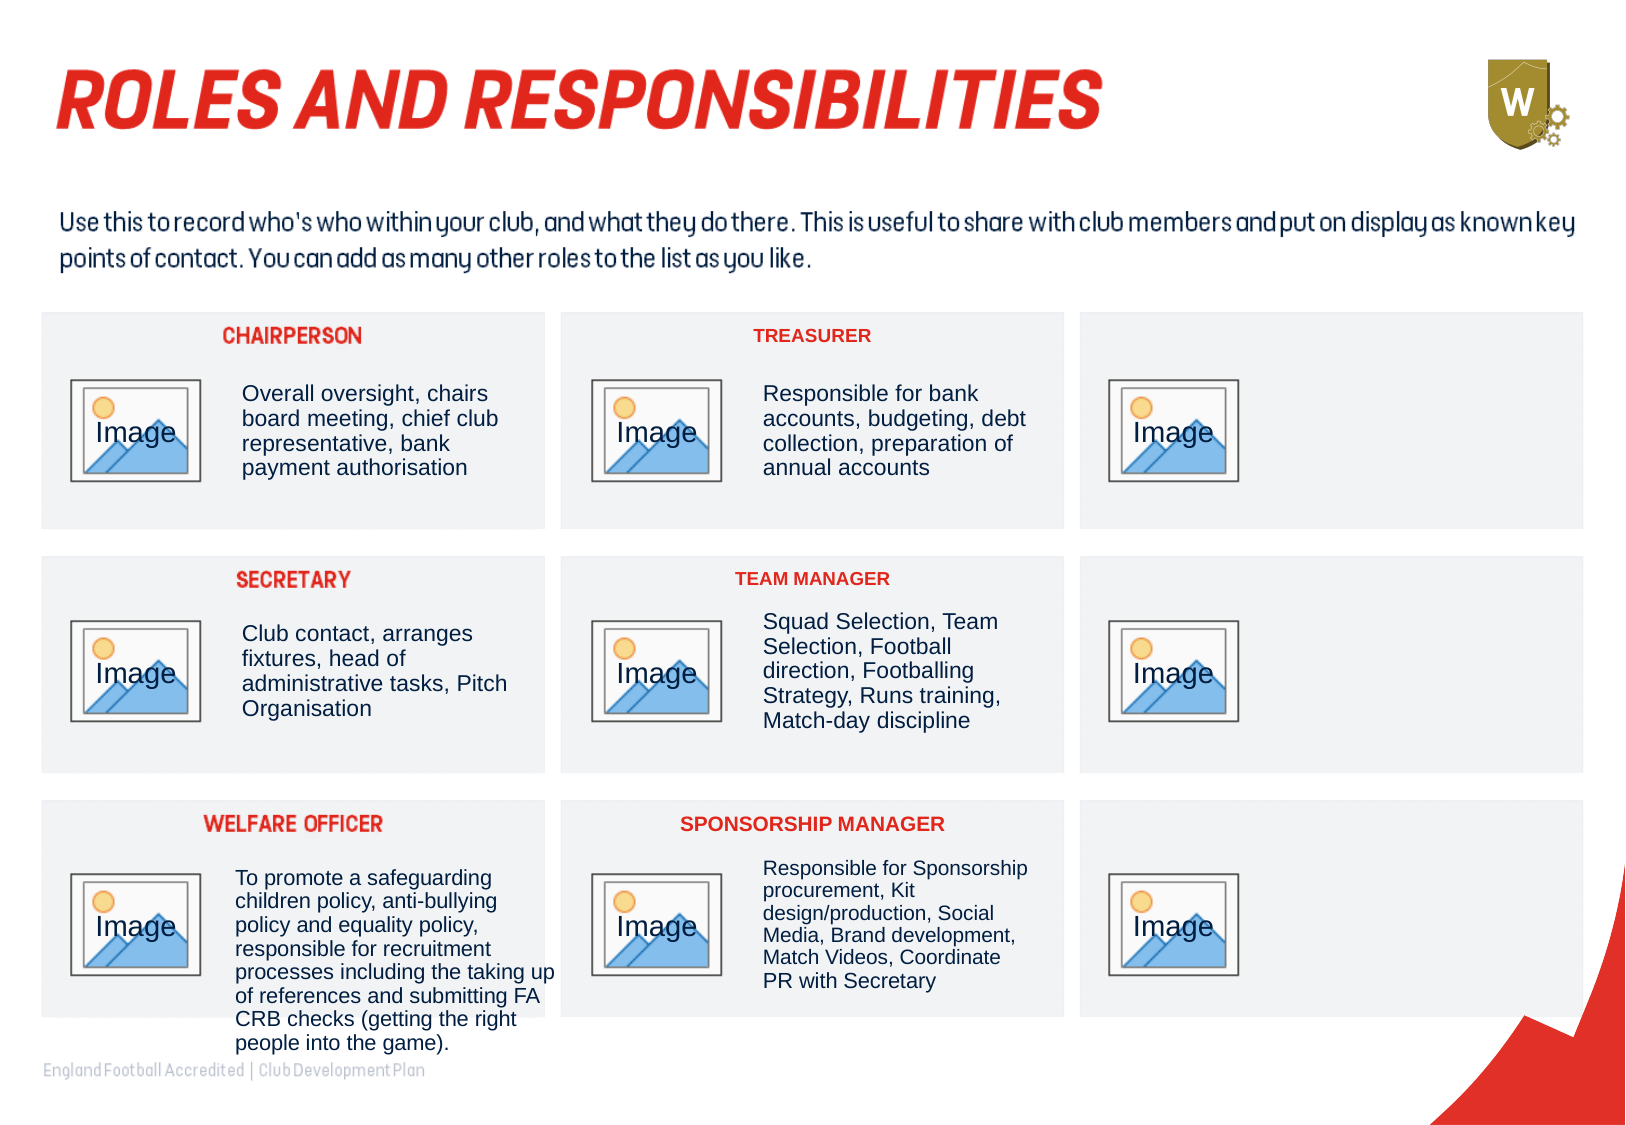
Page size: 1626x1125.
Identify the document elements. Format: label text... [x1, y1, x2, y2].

list Overall oversight, chairs board meeting, chief club representative, bank payment authorisation [226, 353, 531, 509]
list Responsible for bank accounts, budgeting, debt collection, preparation of annual accounts [747, 353, 1052, 509]
picture [0, 0, 1230, 170]
picture [0, 196, 1625, 1125]
list Club contact, arranges fixtures, head of administrative tasks, Pitch Organisation [226, 594, 531, 749]
list TEAM MANAGER [711, 561, 914, 598]
list To promote a safeguarding children policy, anti-bullying policy and equality policy, responsible for recruitment processes including the taking up of references and submitting FA CRB checks (getting the right people into the game). [220, 847, 574, 1074]
list Responsible for Sponsorship procurement, Kit design/production, Social Media, Brand development, Match Videos, Coordinate PR with Secretary [747, 847, 1052, 1003]
list TREASURER [711, 318, 914, 354]
list SPONSORSHIP MANAGER [605, 810, 1019, 840]
list Squad Selection, Team Selection, Football direction, Footballing Strategy, Runs training, Match-day discipline [747, 594, 1052, 749]
picture [1473, 52, 1575, 158]
